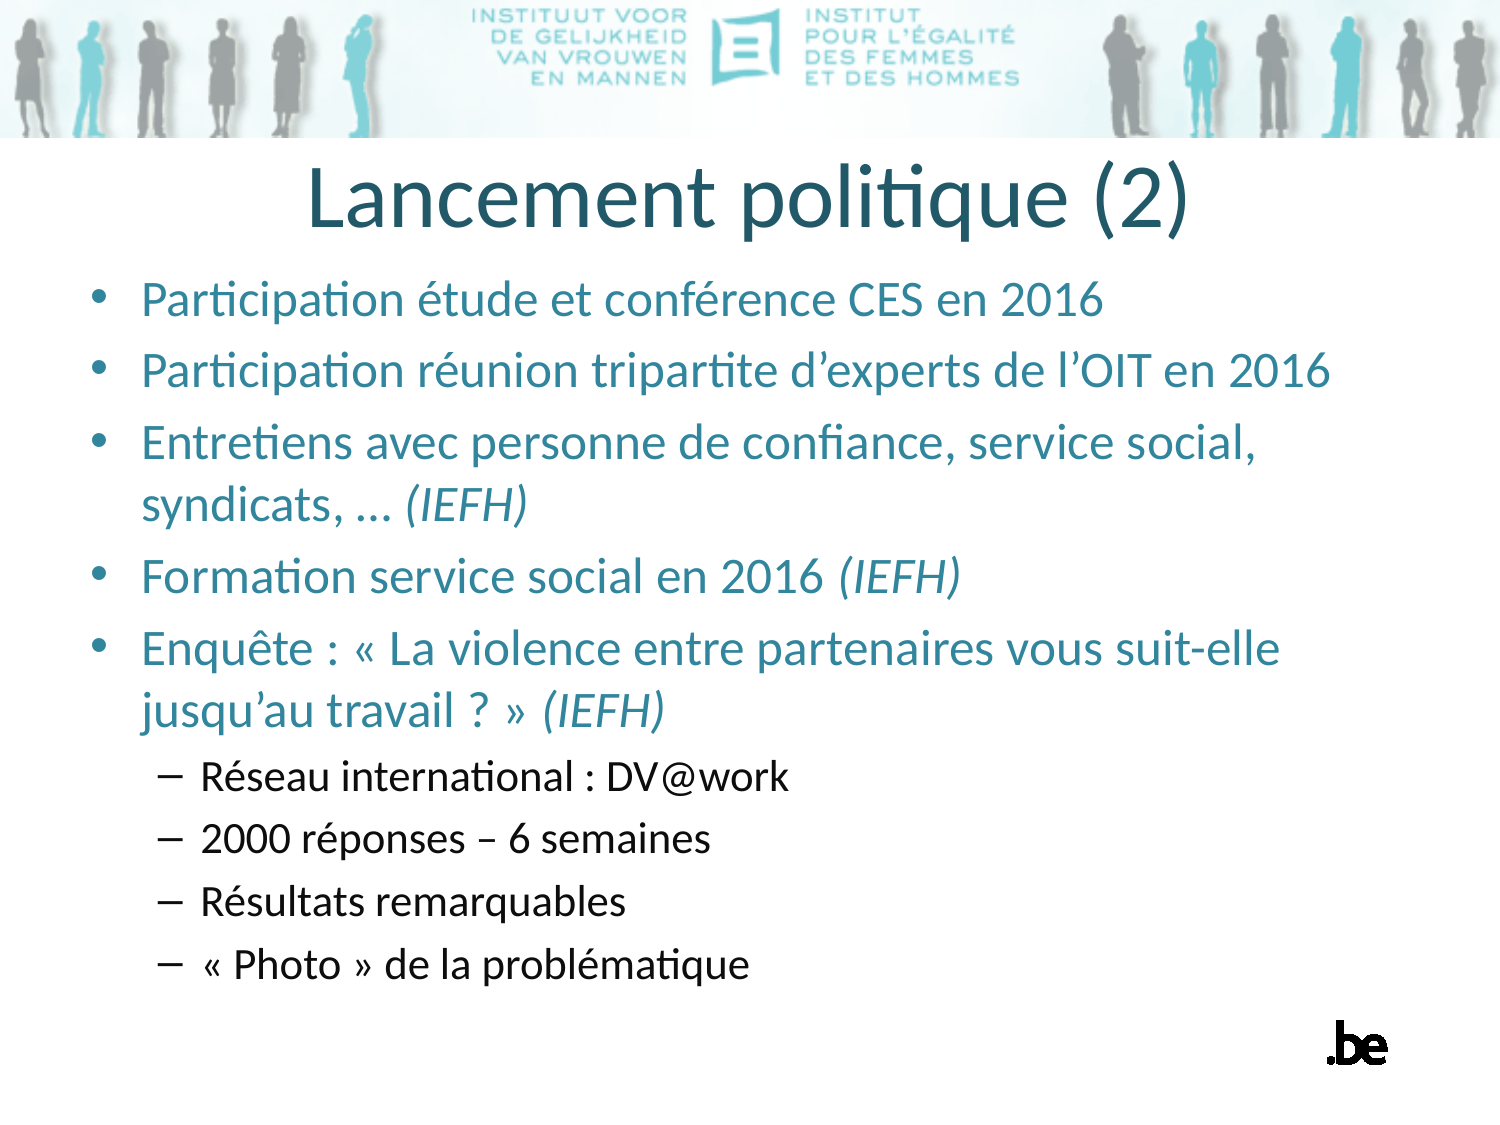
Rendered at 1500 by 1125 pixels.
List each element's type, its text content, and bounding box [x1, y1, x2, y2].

title Lancement politique (2) [75, 125, 1425, 257]
list Participation étude et conférence CES en 2016 Participation réunion tripartite d’experts de l’OIT en 2016 Entretiens avec personne de confiance, service social, syndicats, … (IEFH) Formation service social en 2016 (IEFH) Enquête : « La violence entre partenaires vous suit-elle jusqu’au travail ? » (IEFH) Réseau international : DV@work 2000 réponses – 6 semaines Résultats remarquables « Photo » de la problématique [75, 257, 1425, 1000]
picture [0, 0, 1500, 138]
